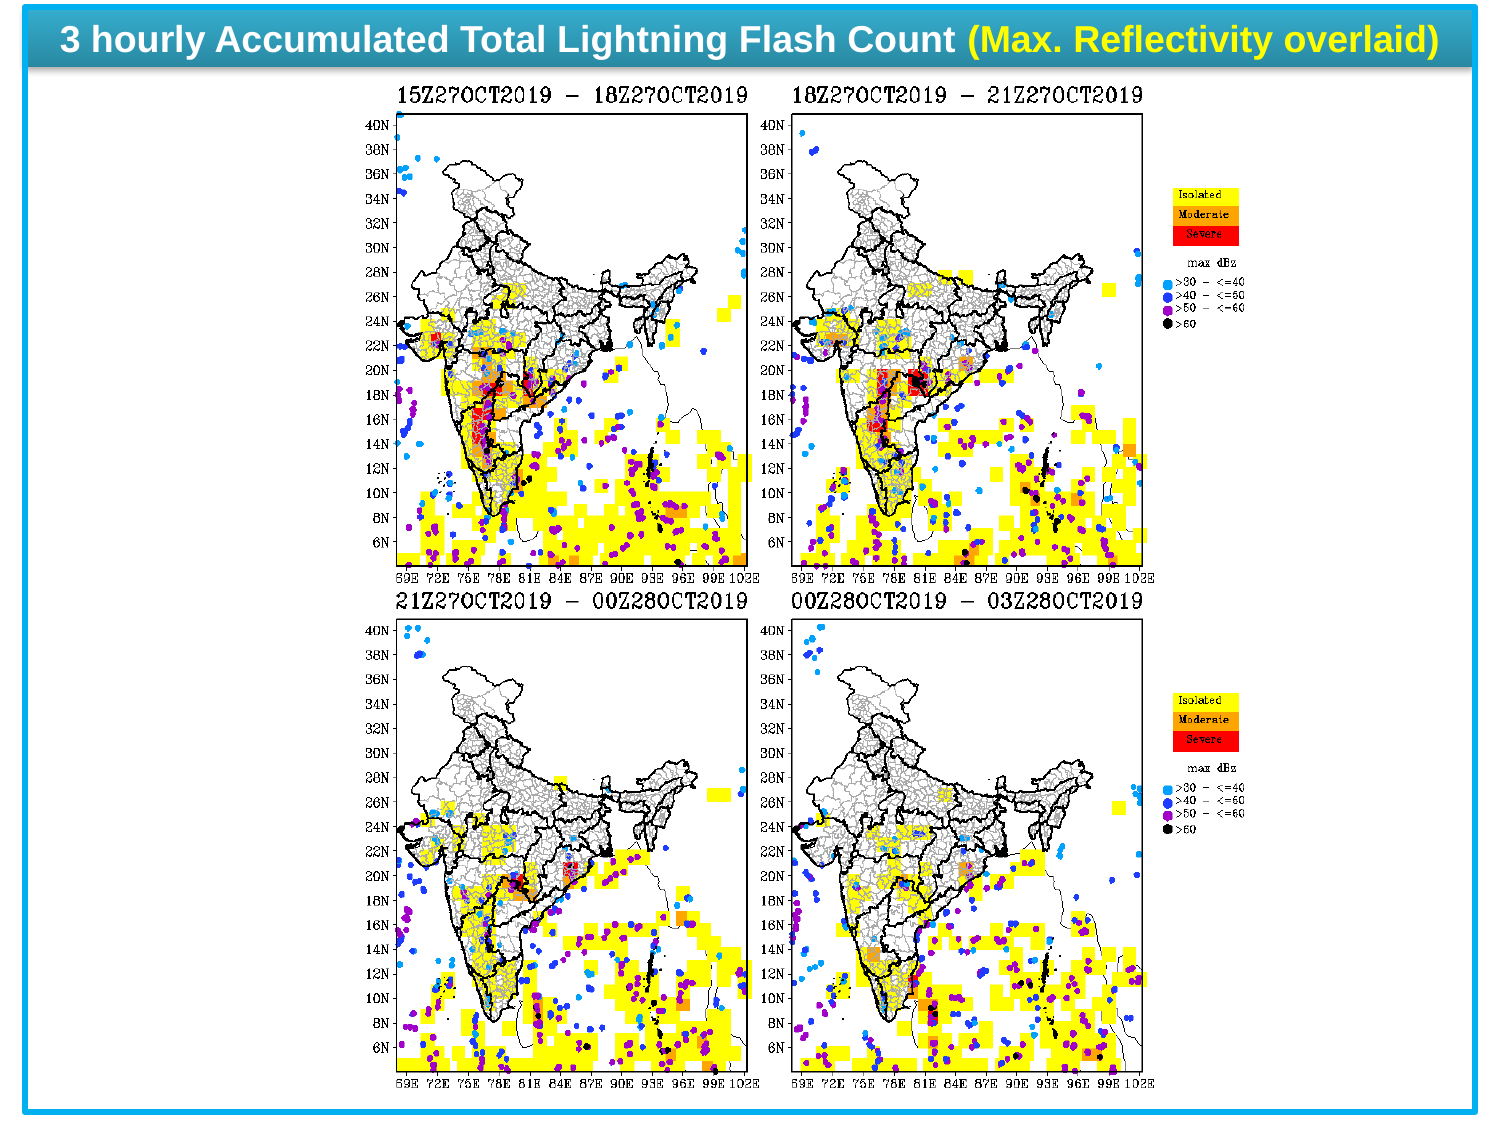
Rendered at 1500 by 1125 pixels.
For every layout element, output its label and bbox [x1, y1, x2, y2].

picture [365, 86, 1244, 1088]
text_box [23, 5, 1477, 1114]
